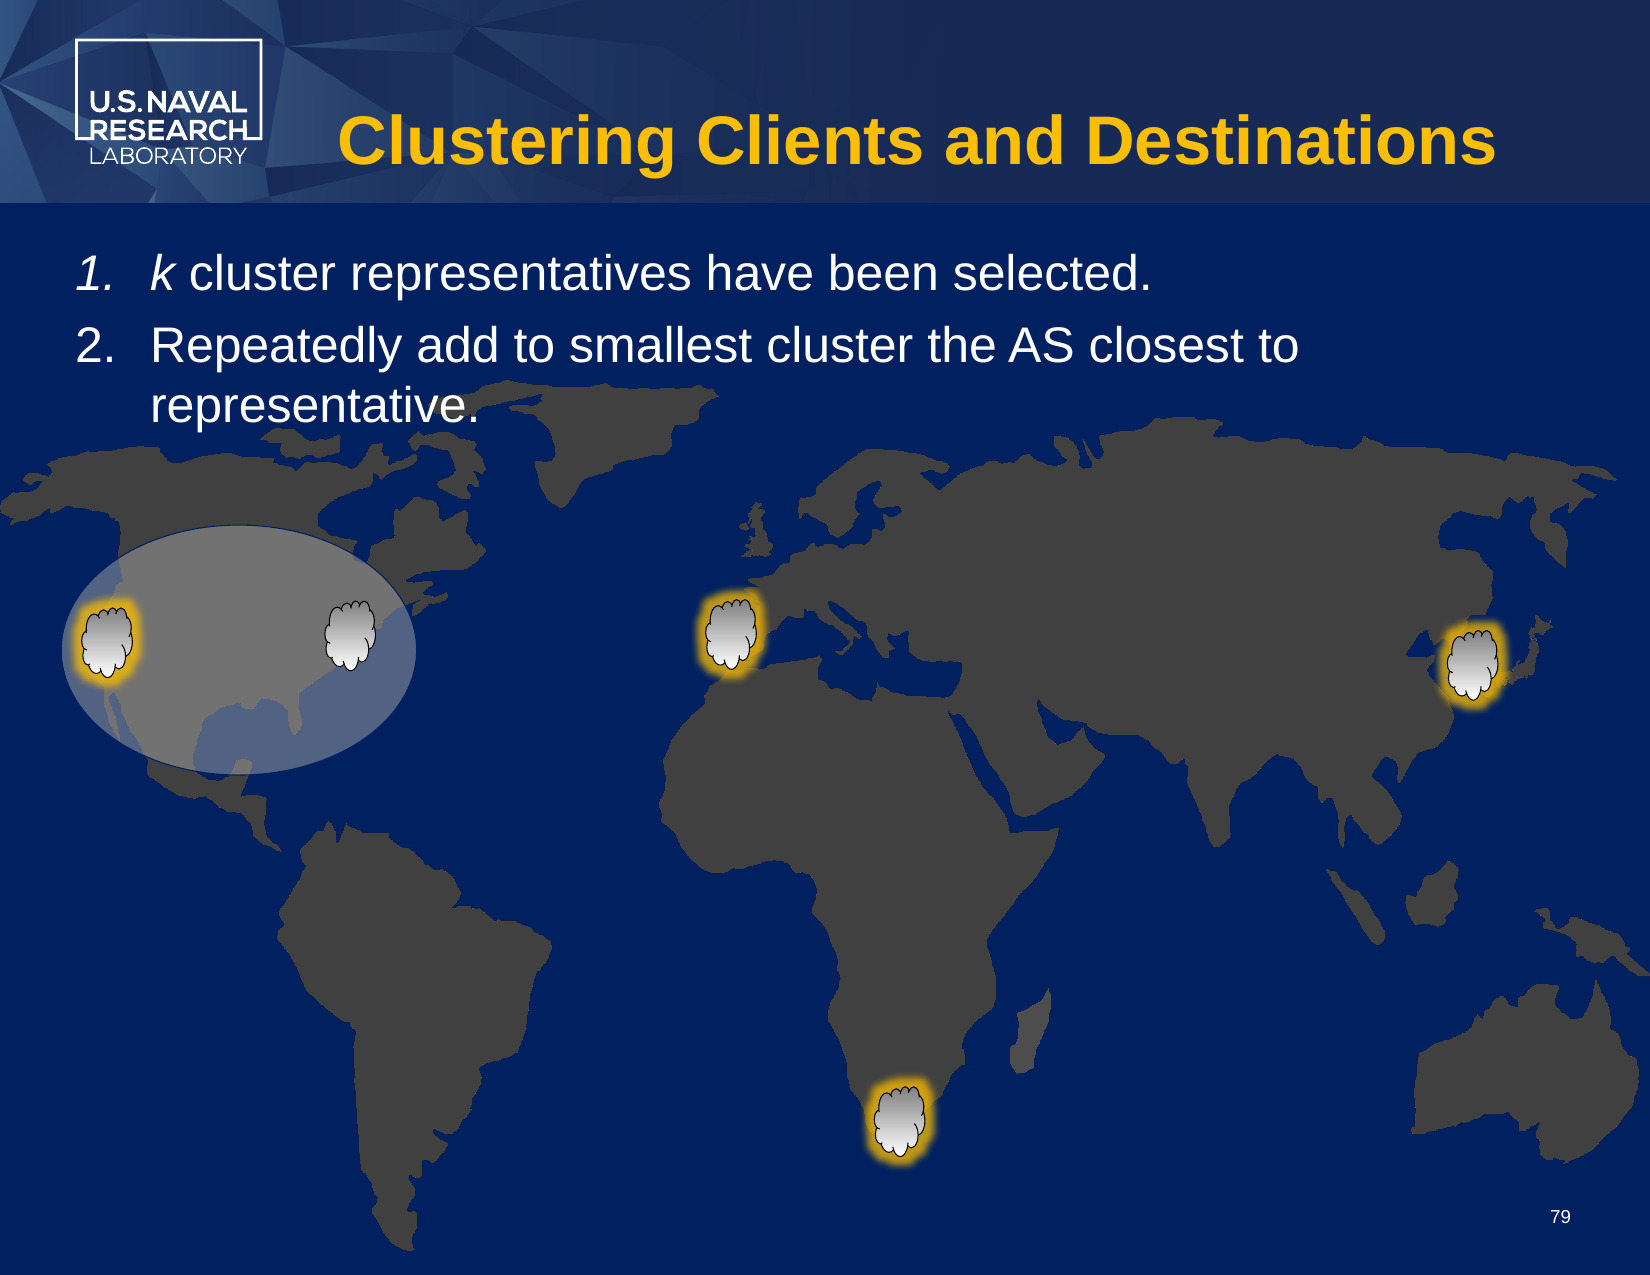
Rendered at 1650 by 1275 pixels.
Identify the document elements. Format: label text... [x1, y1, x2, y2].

list k cluster representatives have been selected. Repeatedly add to smallest cluster the AS closest to representative. [75, 240, 1572, 380]
picture [0, 0, 1650, 203]
title Clustering Clients and Destinations [337, 104, 1538, 180]
picture [0, 380, 1650, 1251]
